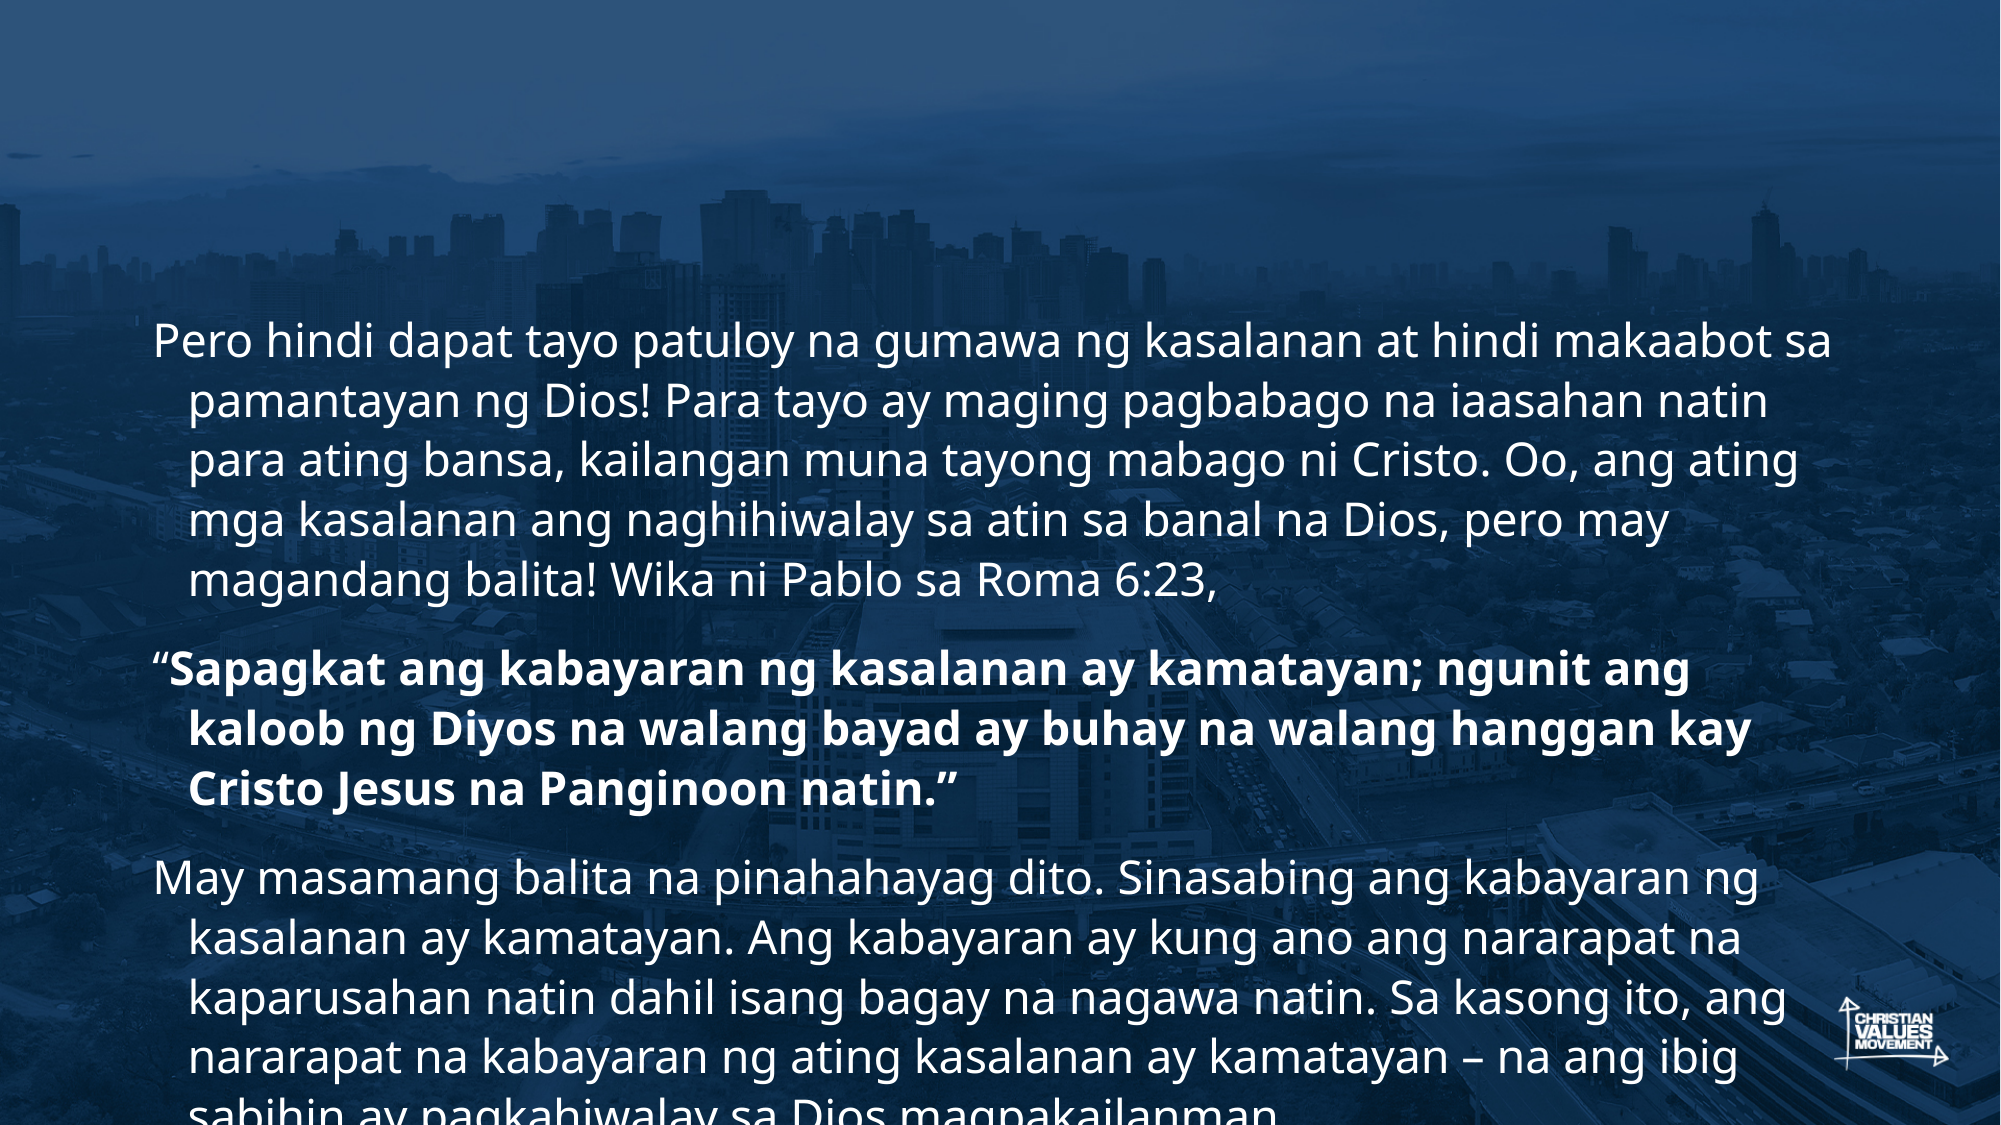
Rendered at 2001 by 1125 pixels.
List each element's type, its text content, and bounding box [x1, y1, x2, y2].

list Pero hindi dapat tayo patuloy na gumawa ng kasalanan at hindi makaabot sa pamantayan ng Dios! Para tayo ay maging pagbabago na iaasahan natin para ating bansa, kailangan muna tayong mabago ni Cristo. Oo, ang ating mga kasalanan ang naghihiwalay sa atin sa banal na Dios, pero may magandang balita! Wika ni Pablo sa Roma 6:23, “Sapagkat ang kabayaran ng kasalanan ay kamatayan; ngunit ang kaloob ng Diyos na walang bayad ay buhay na walang hanggan kay Cristo Jesus na Panginoon natin.” May masamang balita na pinahahayag dito. Sinasabing ang kabayaran ng kasalanan ay kamatayan. Ang kabayaran ay kung ano ang nararapat na kaparusahan natin dahil isang bagay na nagawa natin. Sa kasong ito, ang nararapat na kabayaran ng ating kasalanan ay kamatayan – na ang ibig sabihin ay pagkahiwalay sa Dios magpakailanman. [137, 299, 1863, 1125]
picture [0, 0, 2001, 1125]
